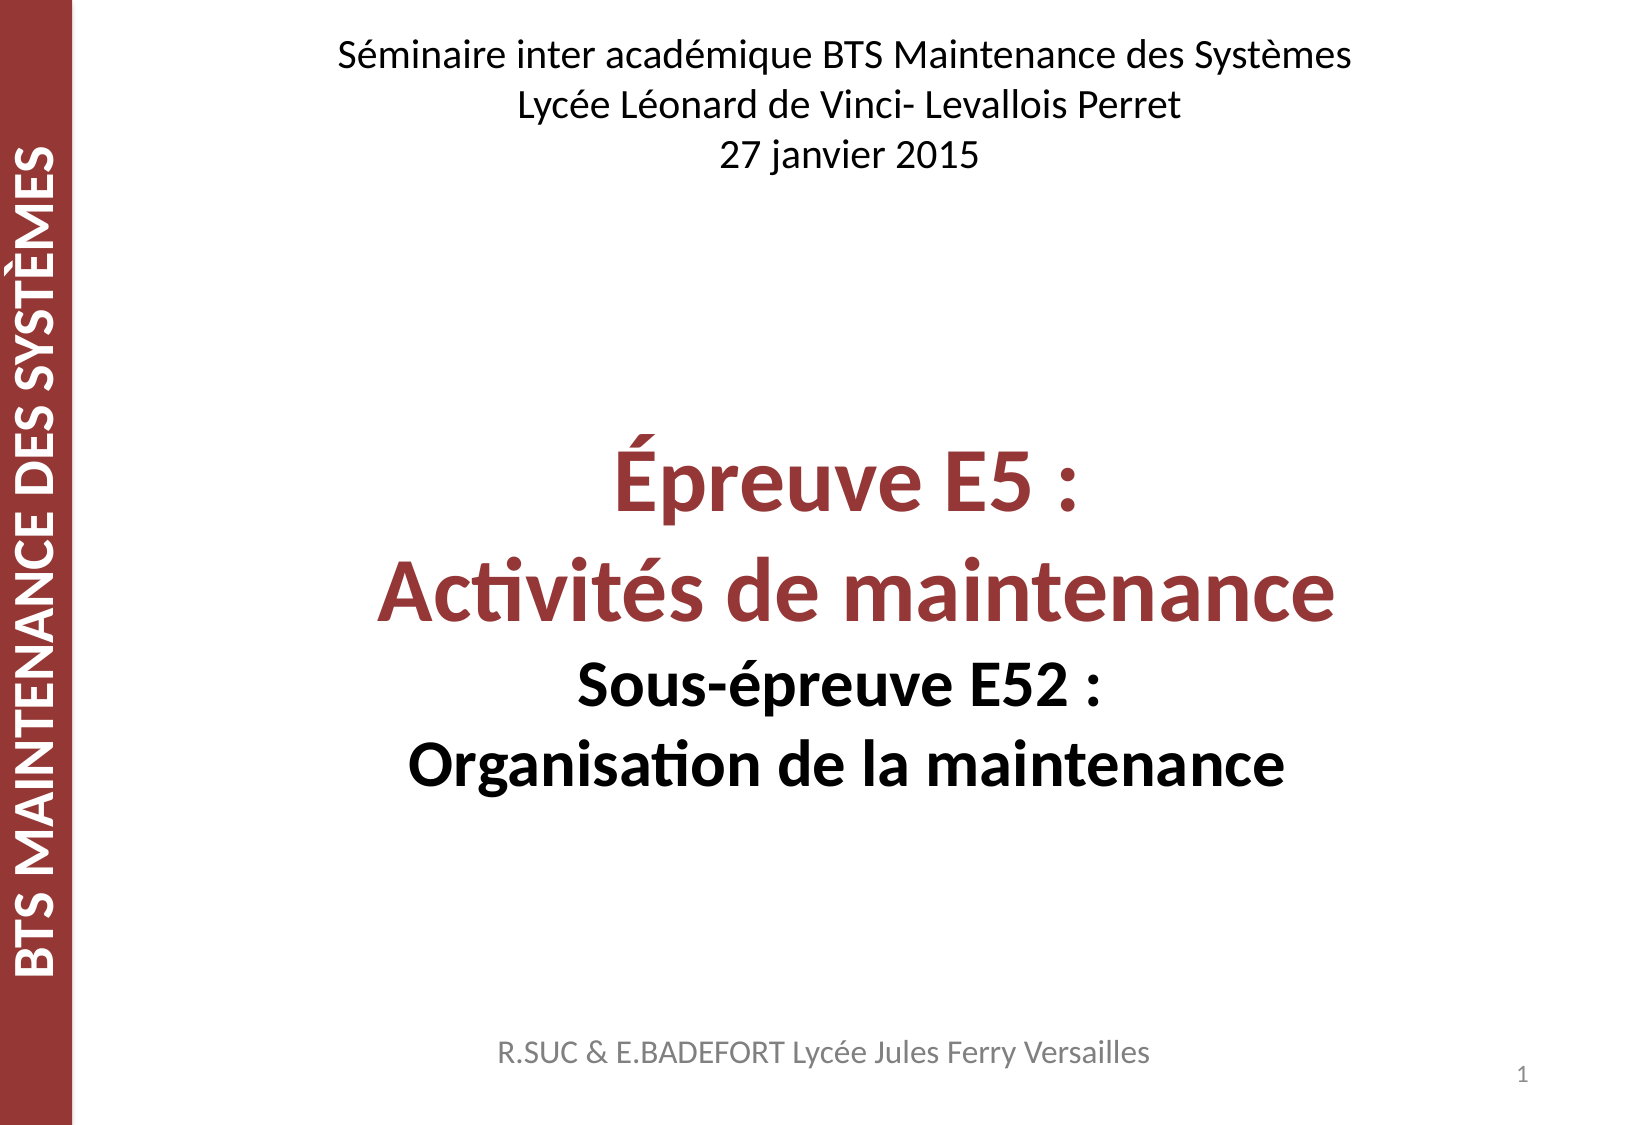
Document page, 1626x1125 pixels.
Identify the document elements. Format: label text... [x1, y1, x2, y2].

title Épreuve E5 : Activités de maintenance Sous-épreuve E52 : Organisation de la maintenance [103, 349, 1593, 870]
text_box R.SUC & E.BADEFORT Lycée Jules Ferry Versailles [269, 1023, 1380, 1078]
slide_number 1 [1164, 1042, 1544, 1103]
text_box Séminaire inter académique BTS Maintenance des Systèmes Lycée Léonard de Vinci- Levallois Perret 27 janvier 2015 [134, 19, 1565, 184]
